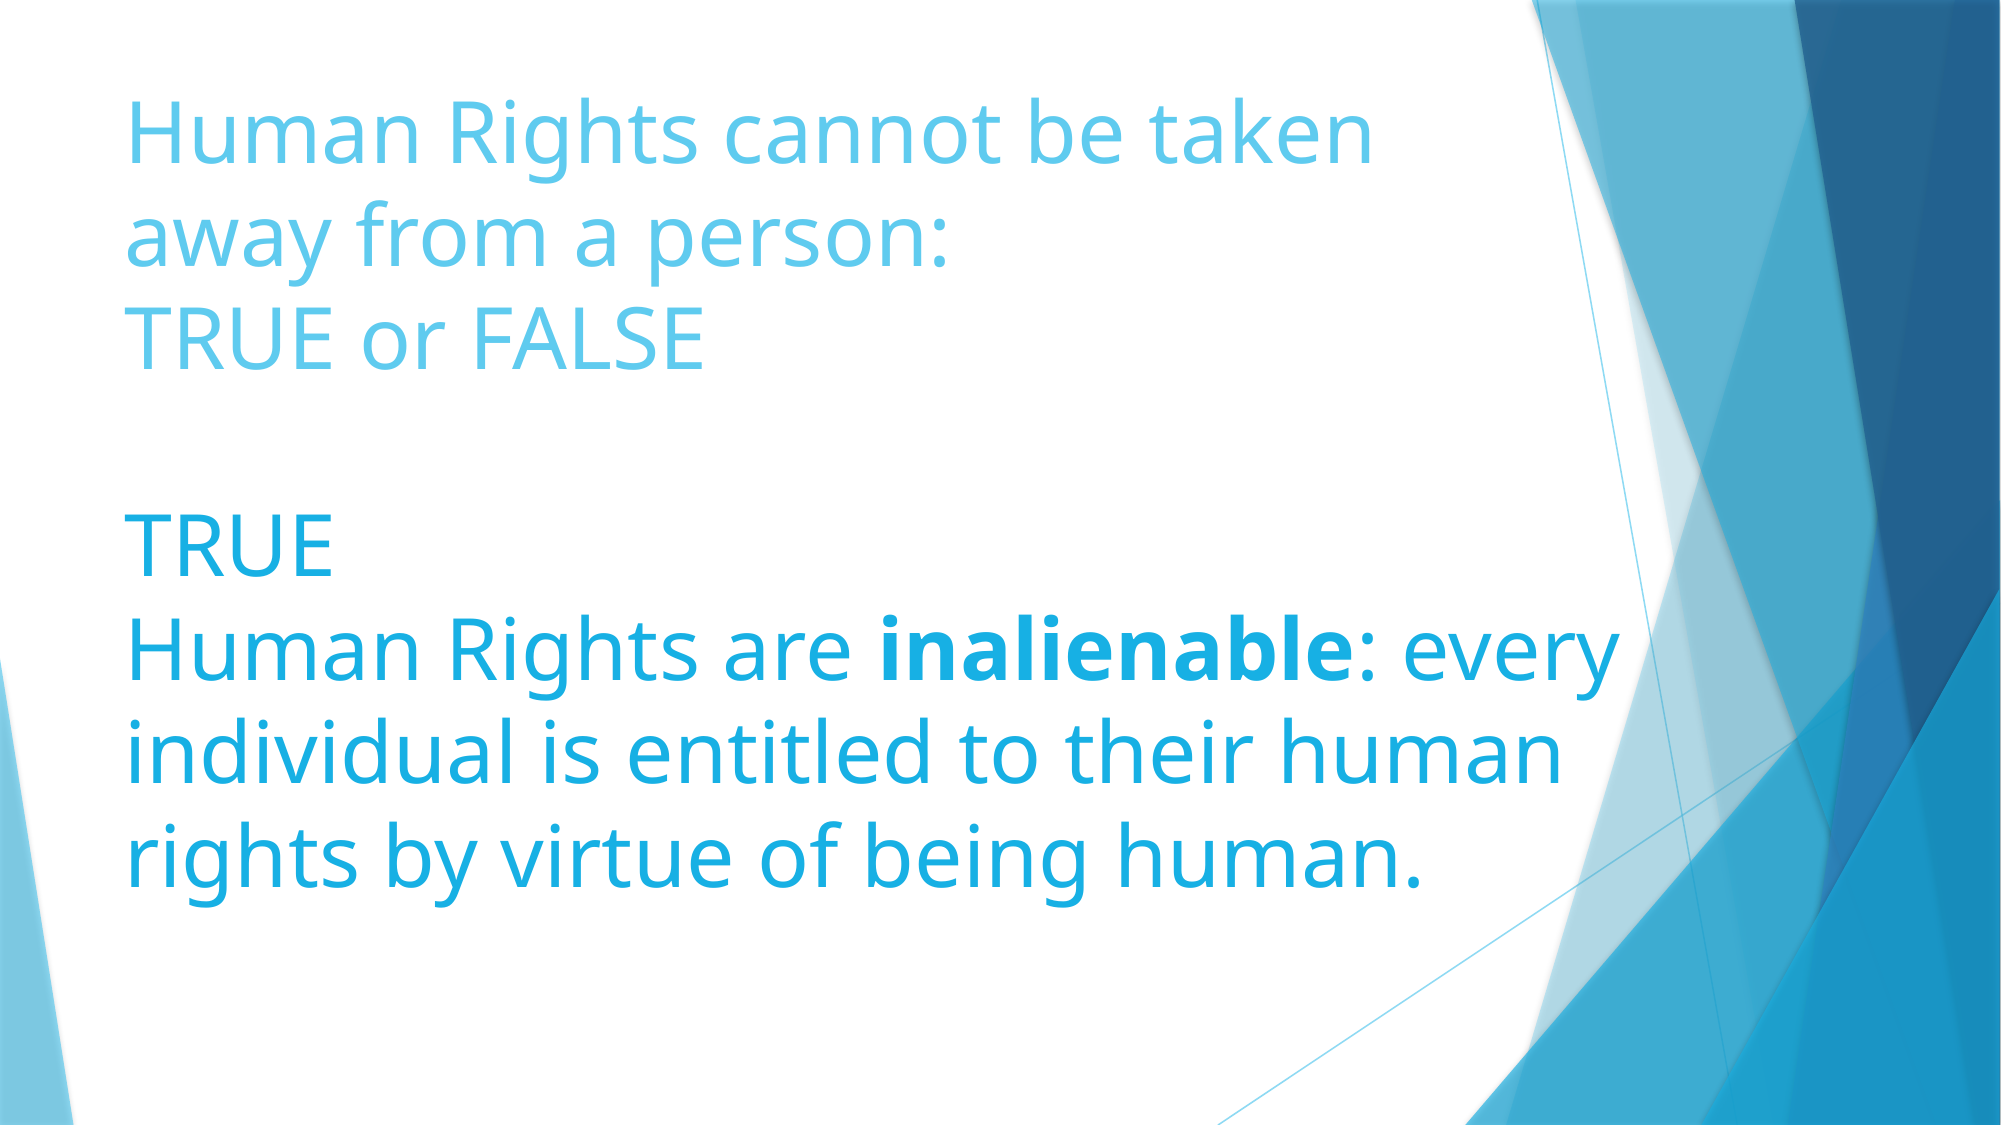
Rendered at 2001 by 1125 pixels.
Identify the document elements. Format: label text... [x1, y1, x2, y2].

title Human Rights cannot be taken away from a person: TRUE or FALSE TRUE Human Rights are inalienable: every individual is entitled to their human rights by virtue of being human. [109, 69, 1649, 1018]
